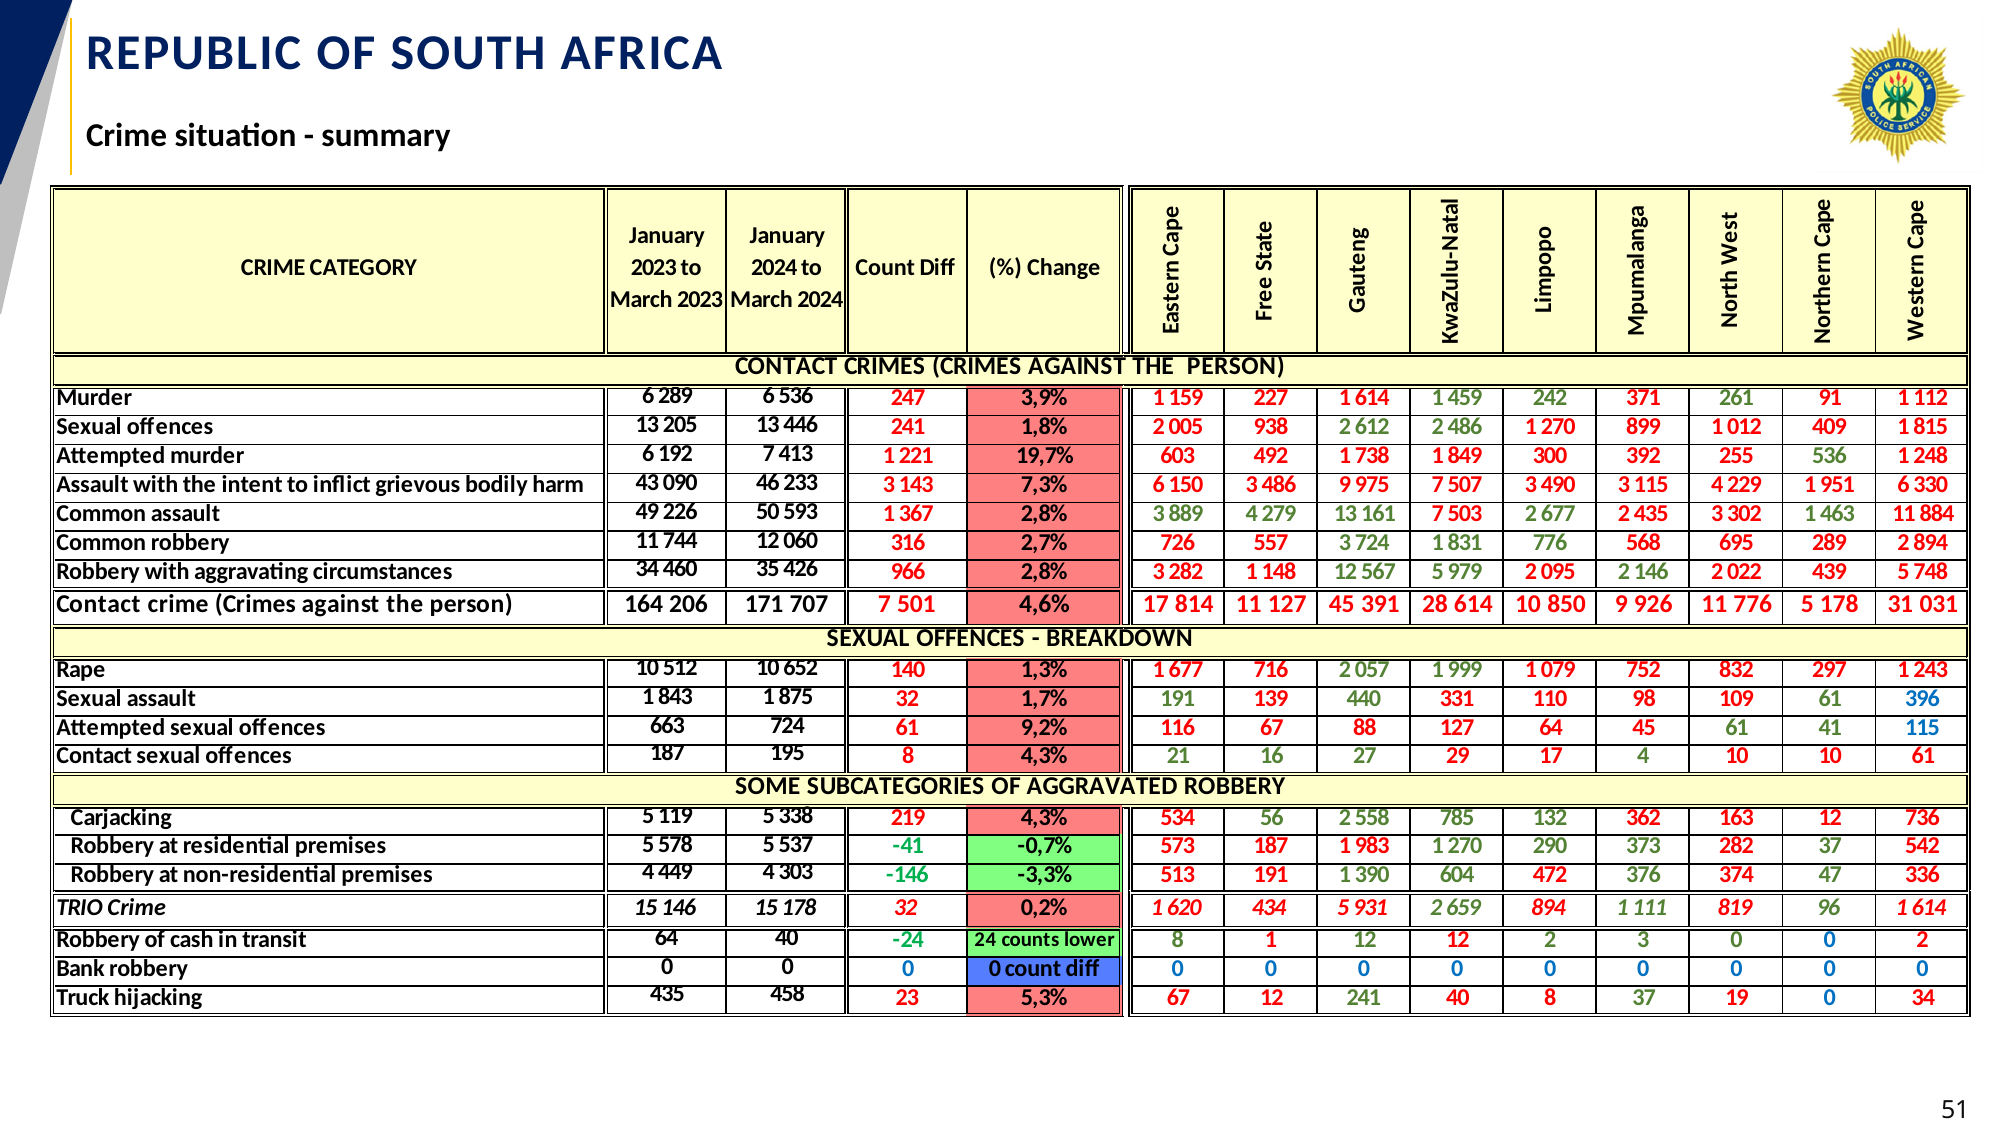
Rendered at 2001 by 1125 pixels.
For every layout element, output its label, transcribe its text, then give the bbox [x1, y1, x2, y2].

list Crime situation - summary [71, 102, 1866, 172]
picture [41, 176, 1980, 1026]
title Republic of South Africa [71, 18, 1866, 93]
slide_number 51 [1777, 1090, 1985, 1125]
picture [1814, 18, 1985, 175]
